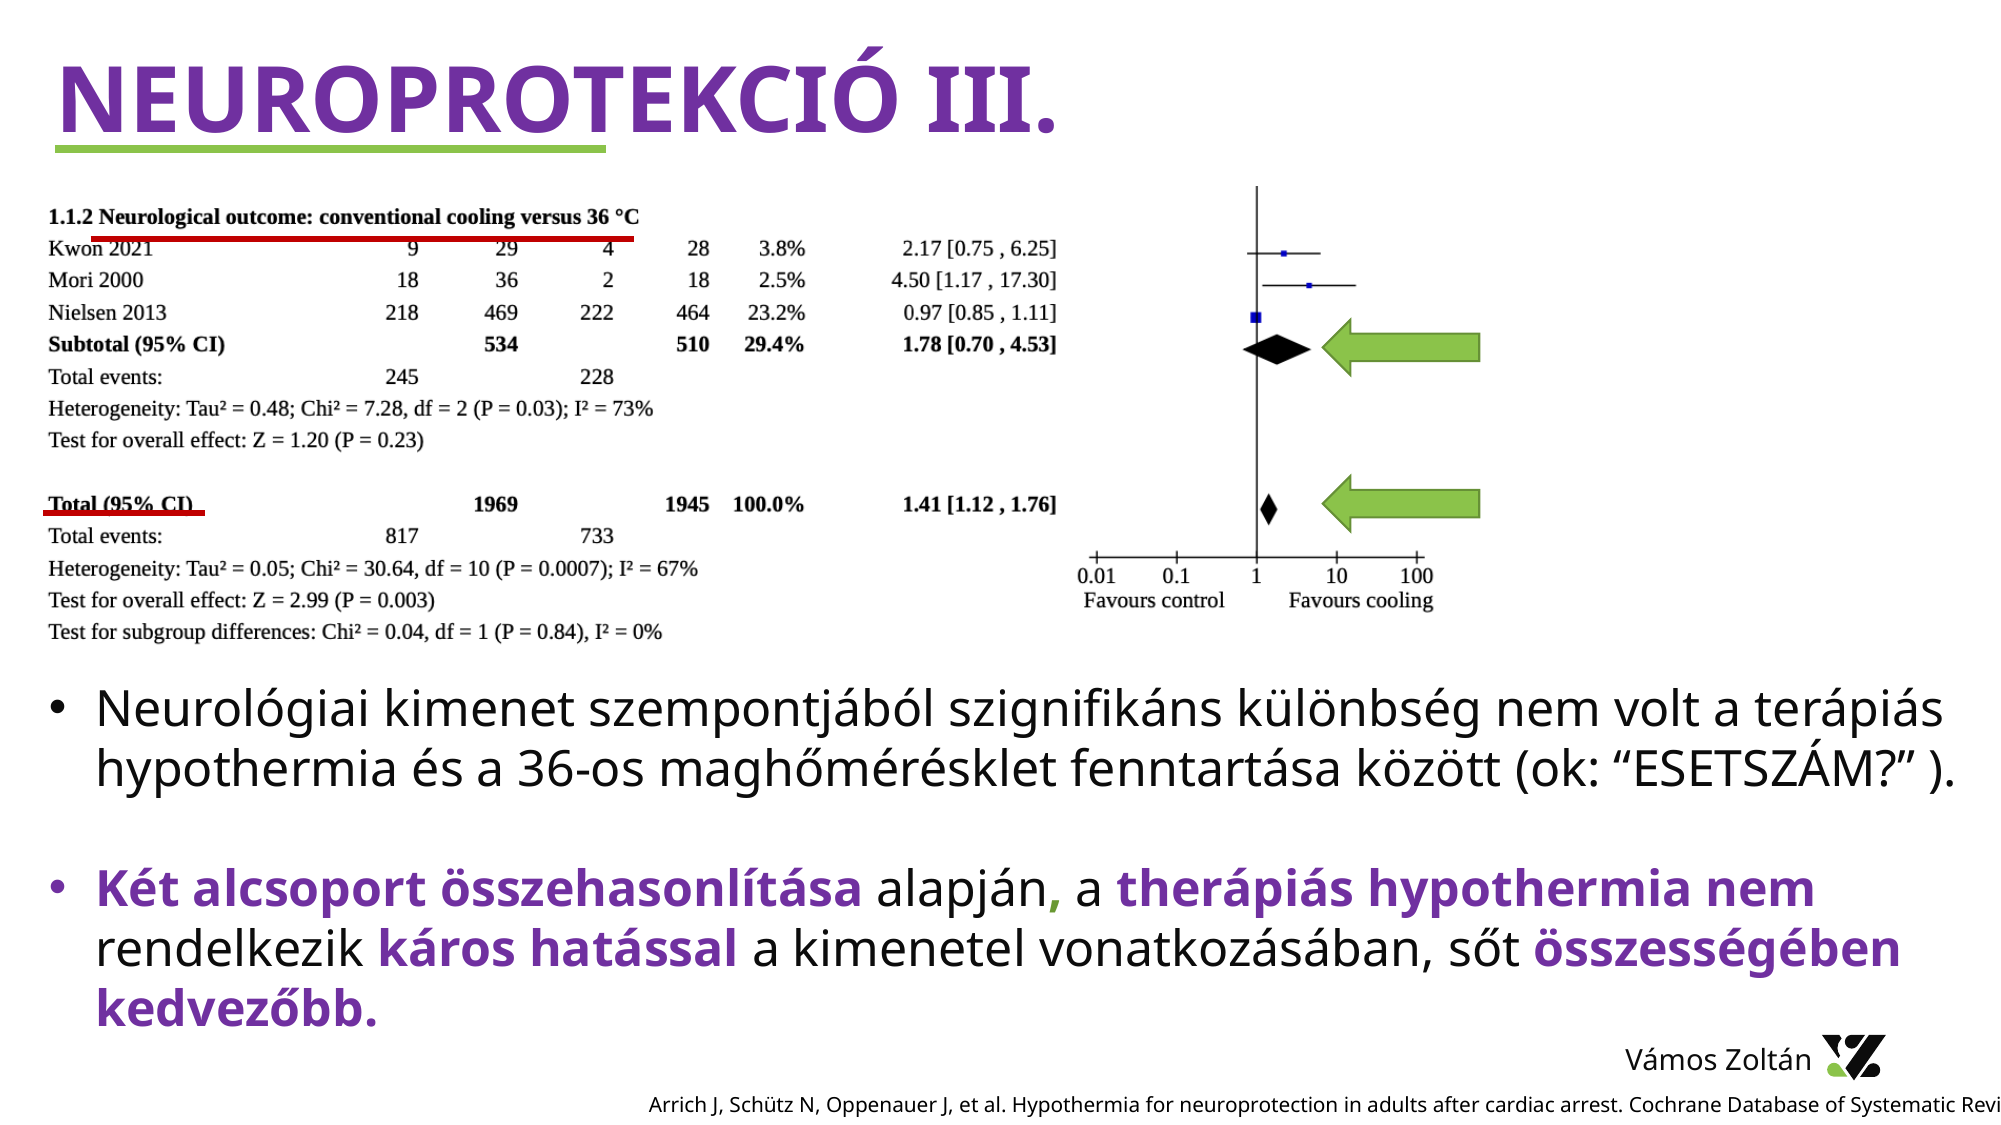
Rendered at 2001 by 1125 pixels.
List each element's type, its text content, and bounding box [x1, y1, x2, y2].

text_box [1453, 488, 1481, 519]
text_box Arrich J, Schütz N, Oppenauer J, et al. Hypothermia for neuroprotection in adults after cardiac arrest. Cochrane Database of Systematic Reviews 2023, Issue 5. [634, 1084, 2000, 1125]
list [12, 186, 1453, 686]
text_box [1453, 332, 1481, 363]
title NEUROPROTEKCIÓ III. [40, 15, 1315, 165]
